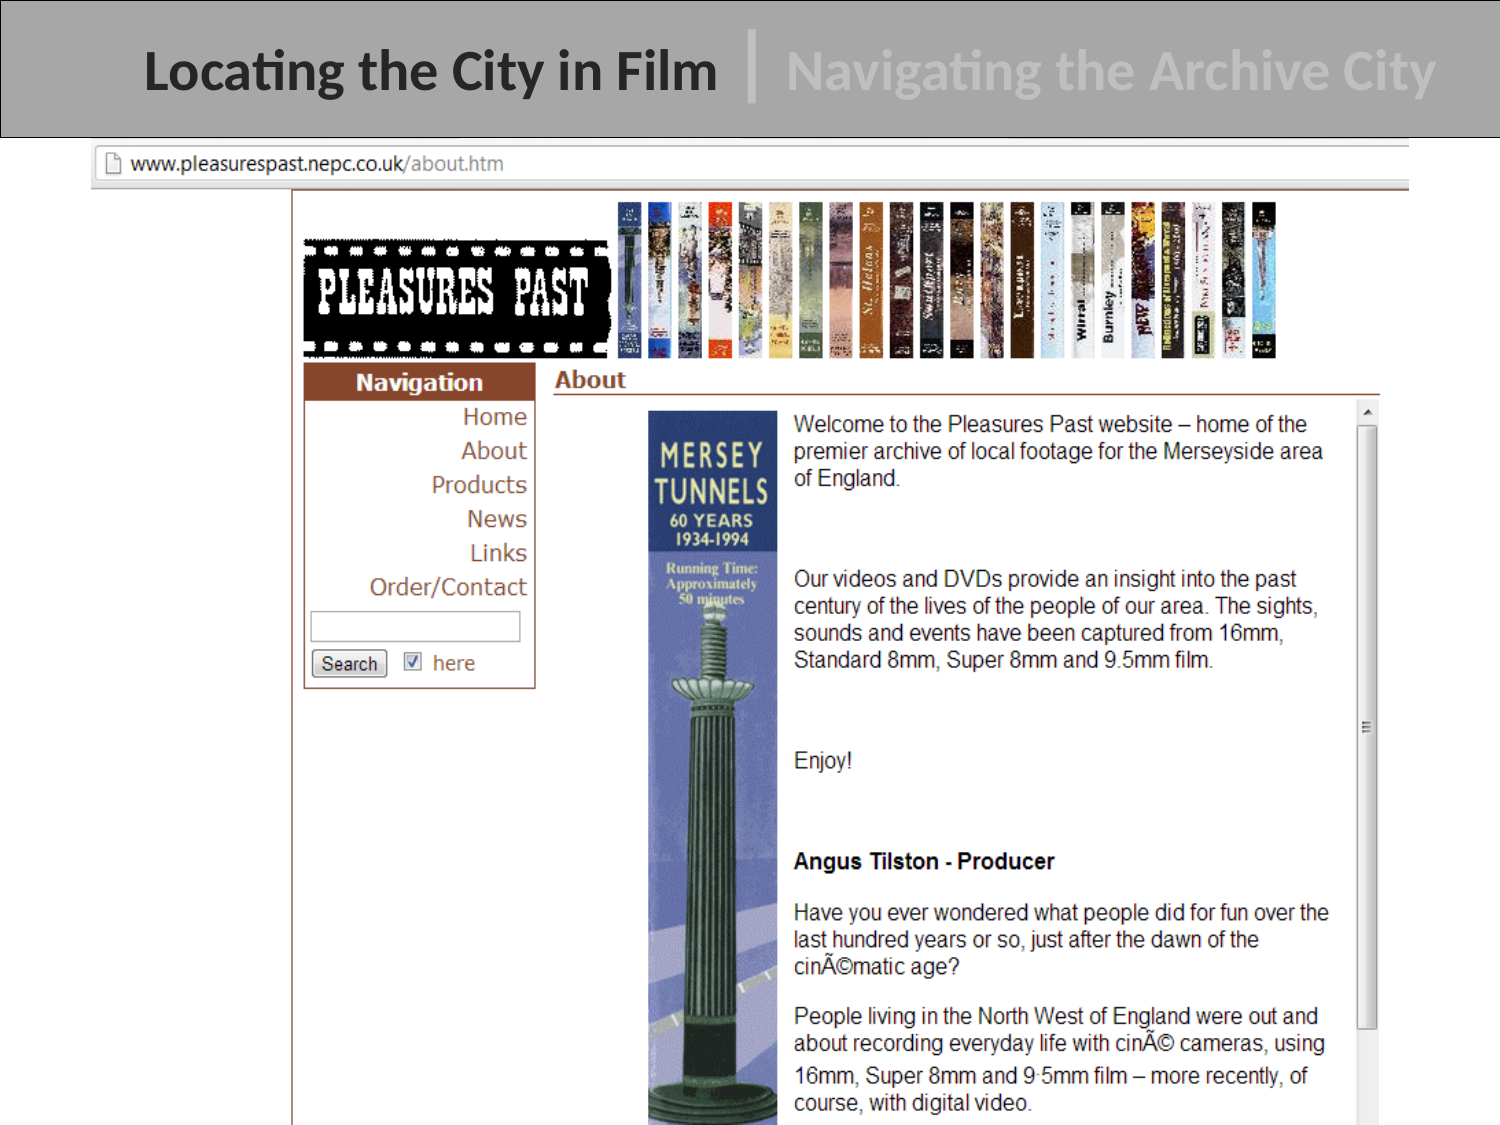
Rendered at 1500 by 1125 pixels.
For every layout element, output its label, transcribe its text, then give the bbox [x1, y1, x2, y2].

picture [91, 137, 1409, 1125]
text_box Locating the City in Film | Navigating the Archive City [0, 0, 1500, 138]
